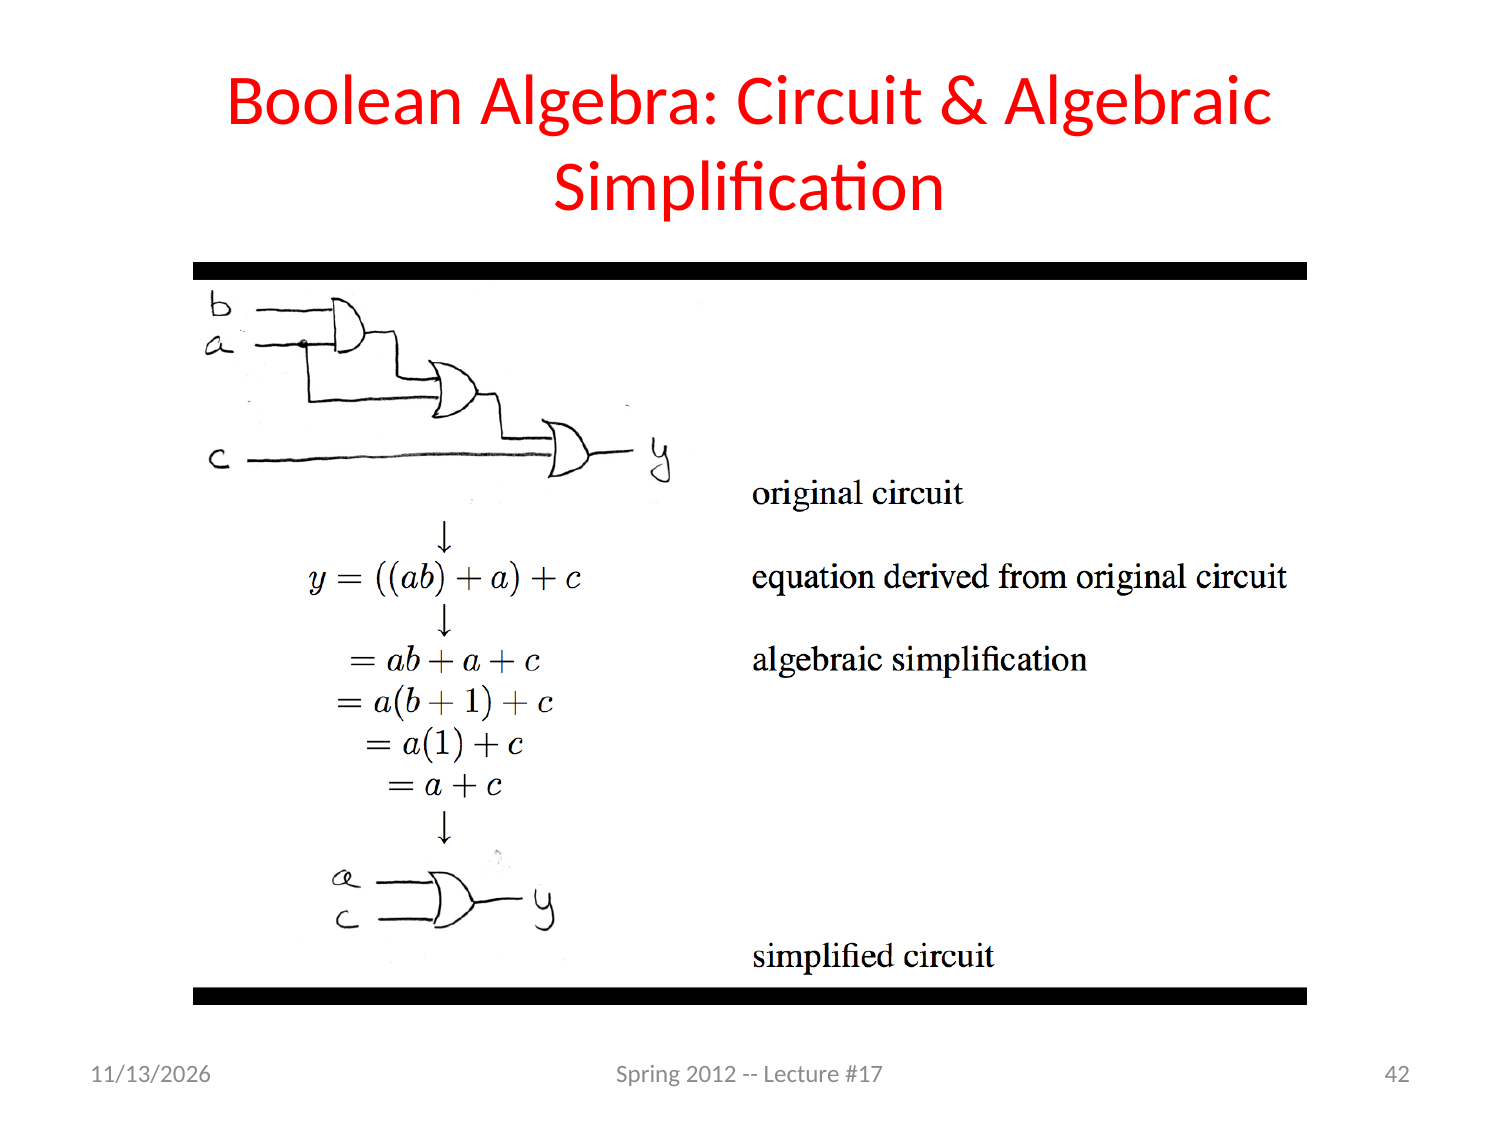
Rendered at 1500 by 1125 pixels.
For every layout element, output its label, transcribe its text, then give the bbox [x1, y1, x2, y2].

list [74, 262, 1426, 1006]
slide_number 42 [1074, 1042, 1425, 1103]
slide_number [75, 1042, 425, 1103]
title Boolean Algebra: Circuit & Algebraic Simplification [75, 45, 1425, 233]
footer Spring 2012 -- Lecture #17 [512, 1042, 988, 1103]
